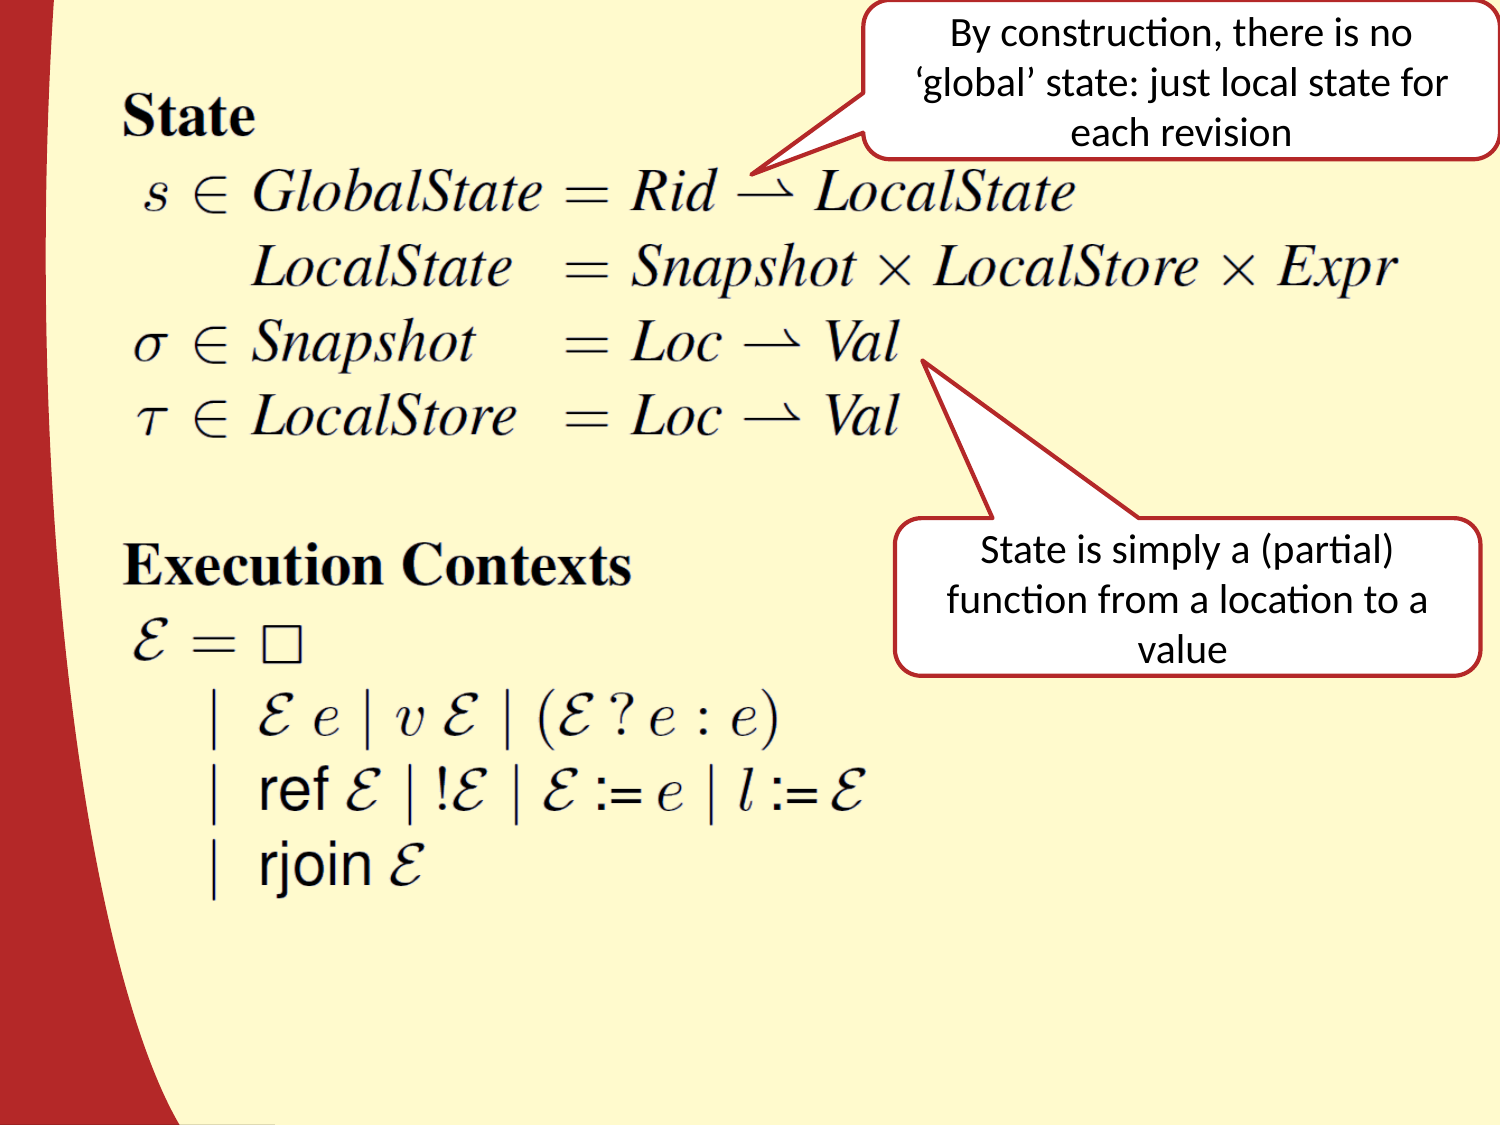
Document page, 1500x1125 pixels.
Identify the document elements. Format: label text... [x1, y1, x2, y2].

picture [100, 77, 1438, 921]
text_box By construction, there is no ‘global’ state: just local state for each revision [861, 0, 1500, 162]
text_box State is simply a (partial) function from a location to a value [1442, 516, 1483, 678]
